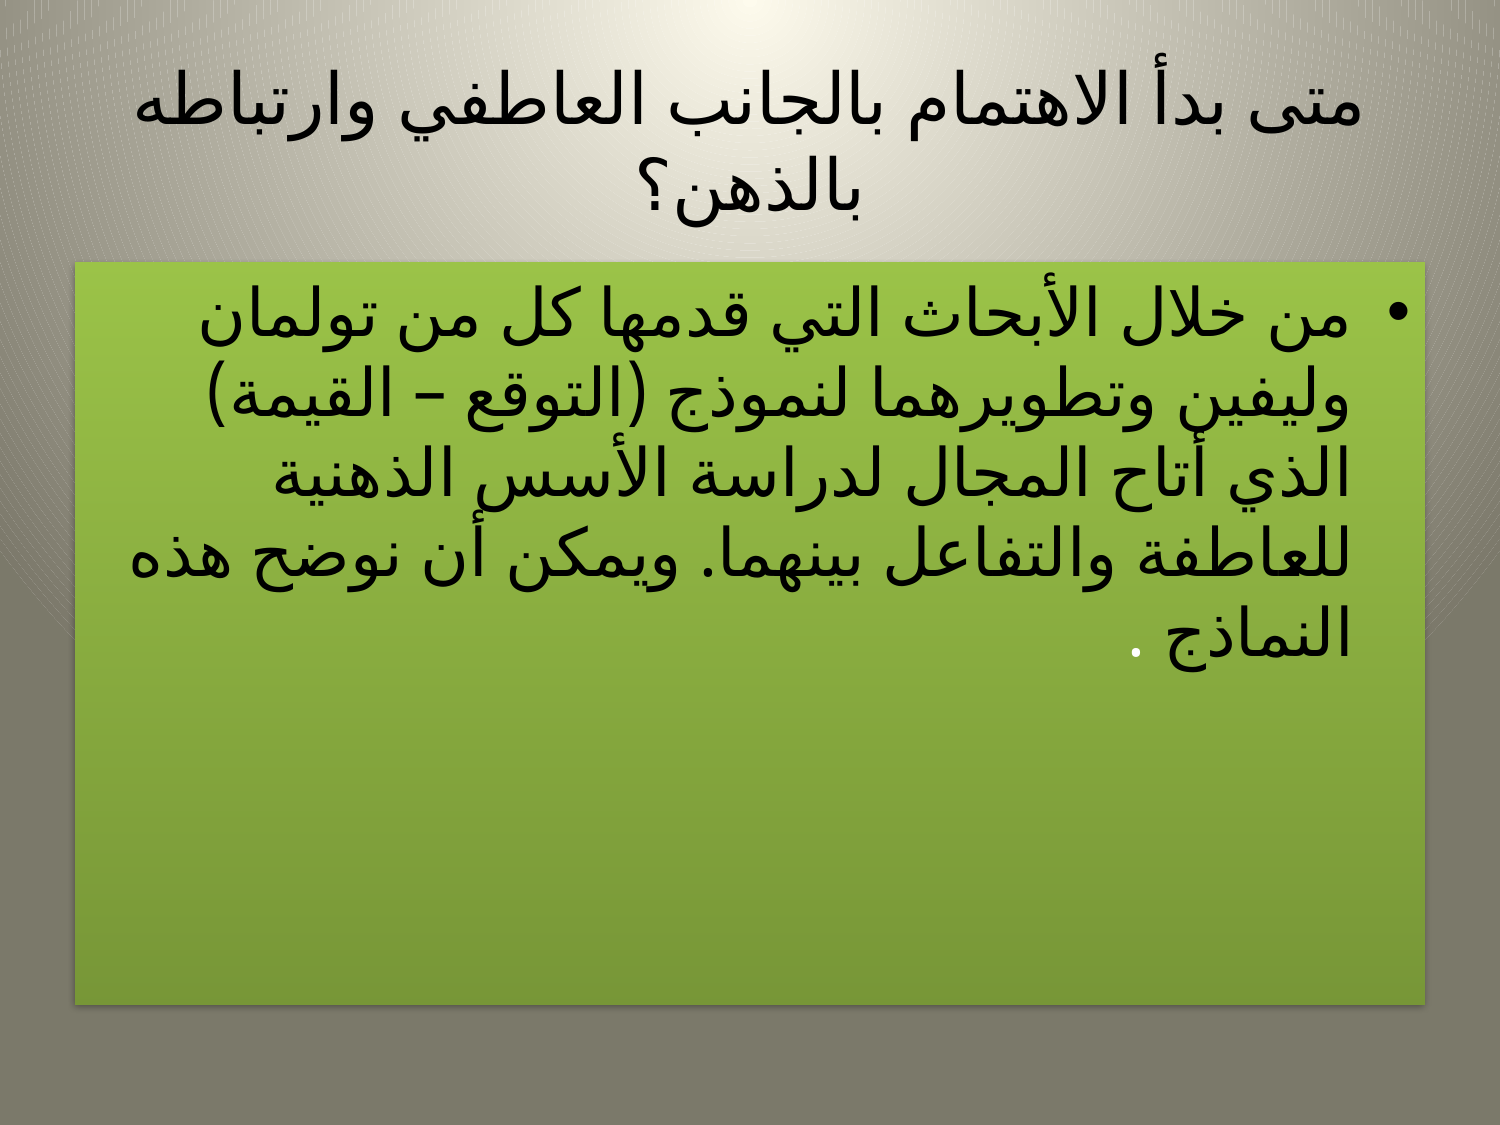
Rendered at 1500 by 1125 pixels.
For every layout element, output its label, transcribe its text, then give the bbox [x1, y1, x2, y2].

title متى بدأ الاهتمام بالجانب العاطفي وارتباطه بالذهن؟ [75, 45, 1425, 233]
list من خلال الأبحاث التي قدمها كل من تولمان وليفين وتطويرهما لنموذج (التوقع – القيمة) الذي أتاح المجال لدراسة الأسس الذهنية للعاطفة والتفاعل بينهما. ويمكن أن نوضح هذه النماذج . [75, 262, 1425, 1005]
